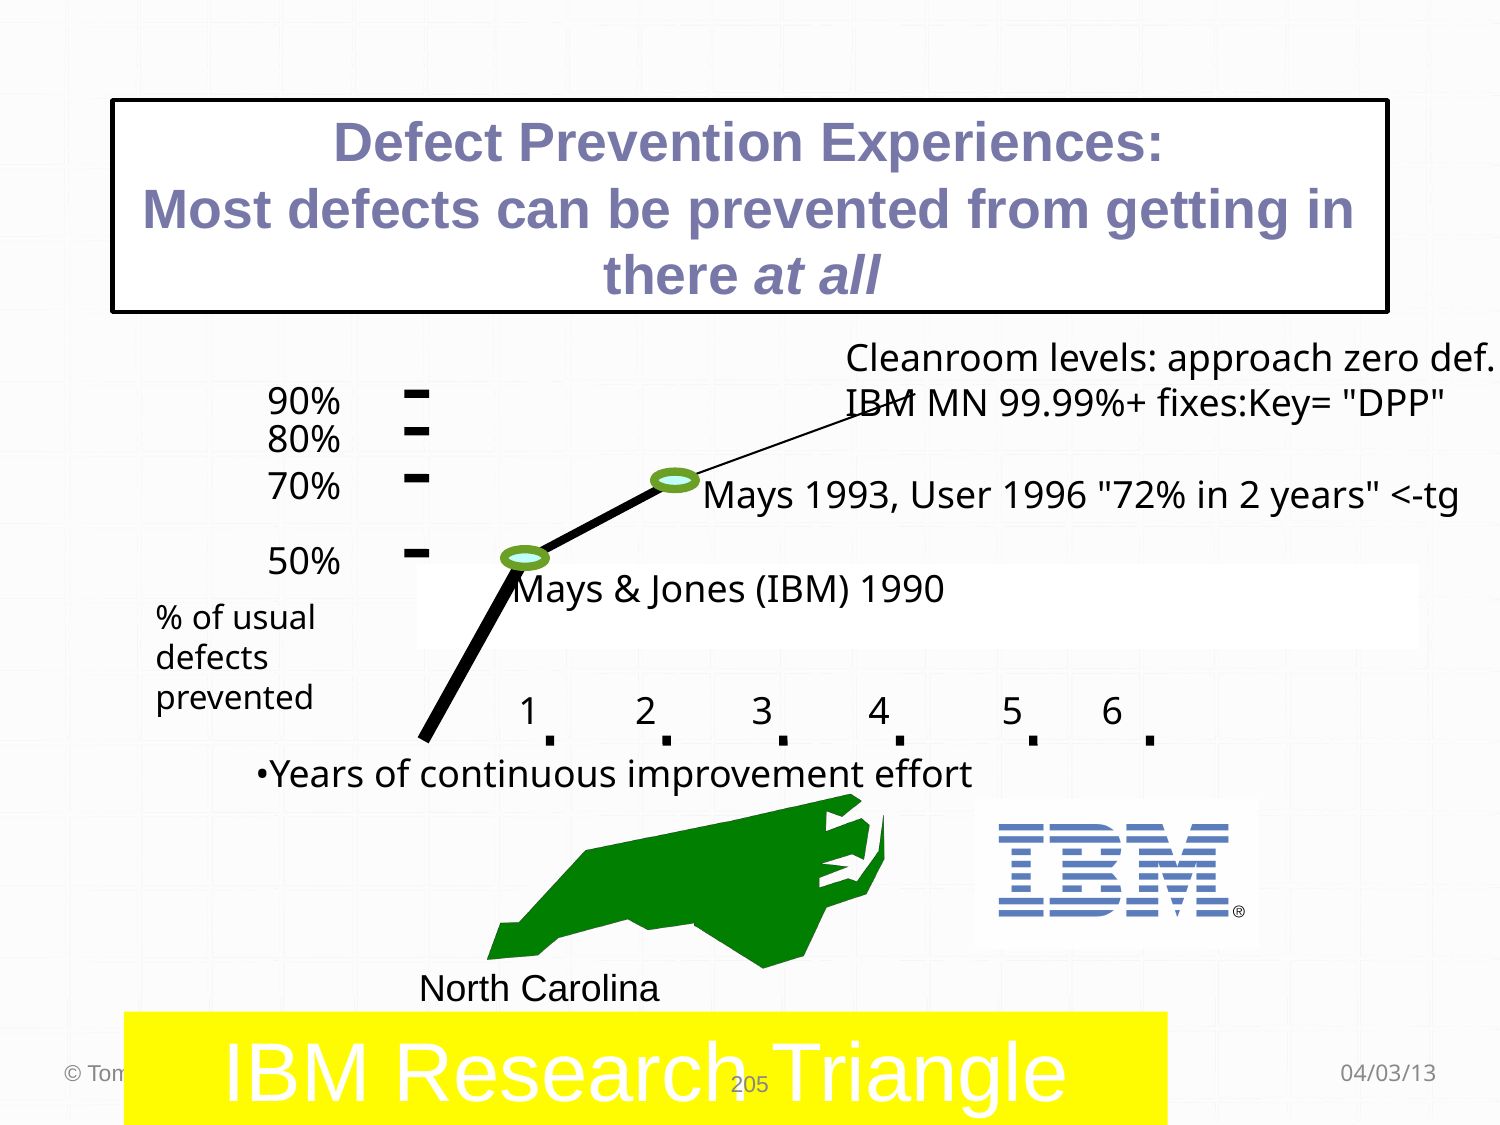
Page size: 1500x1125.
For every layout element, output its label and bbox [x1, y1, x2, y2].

picture [974, 799, 1259, 949]
text_box [123, 1011, 1168, 1125]
picture [486, 793, 890, 974]
text_box [0, 0, 1500, 1125]
